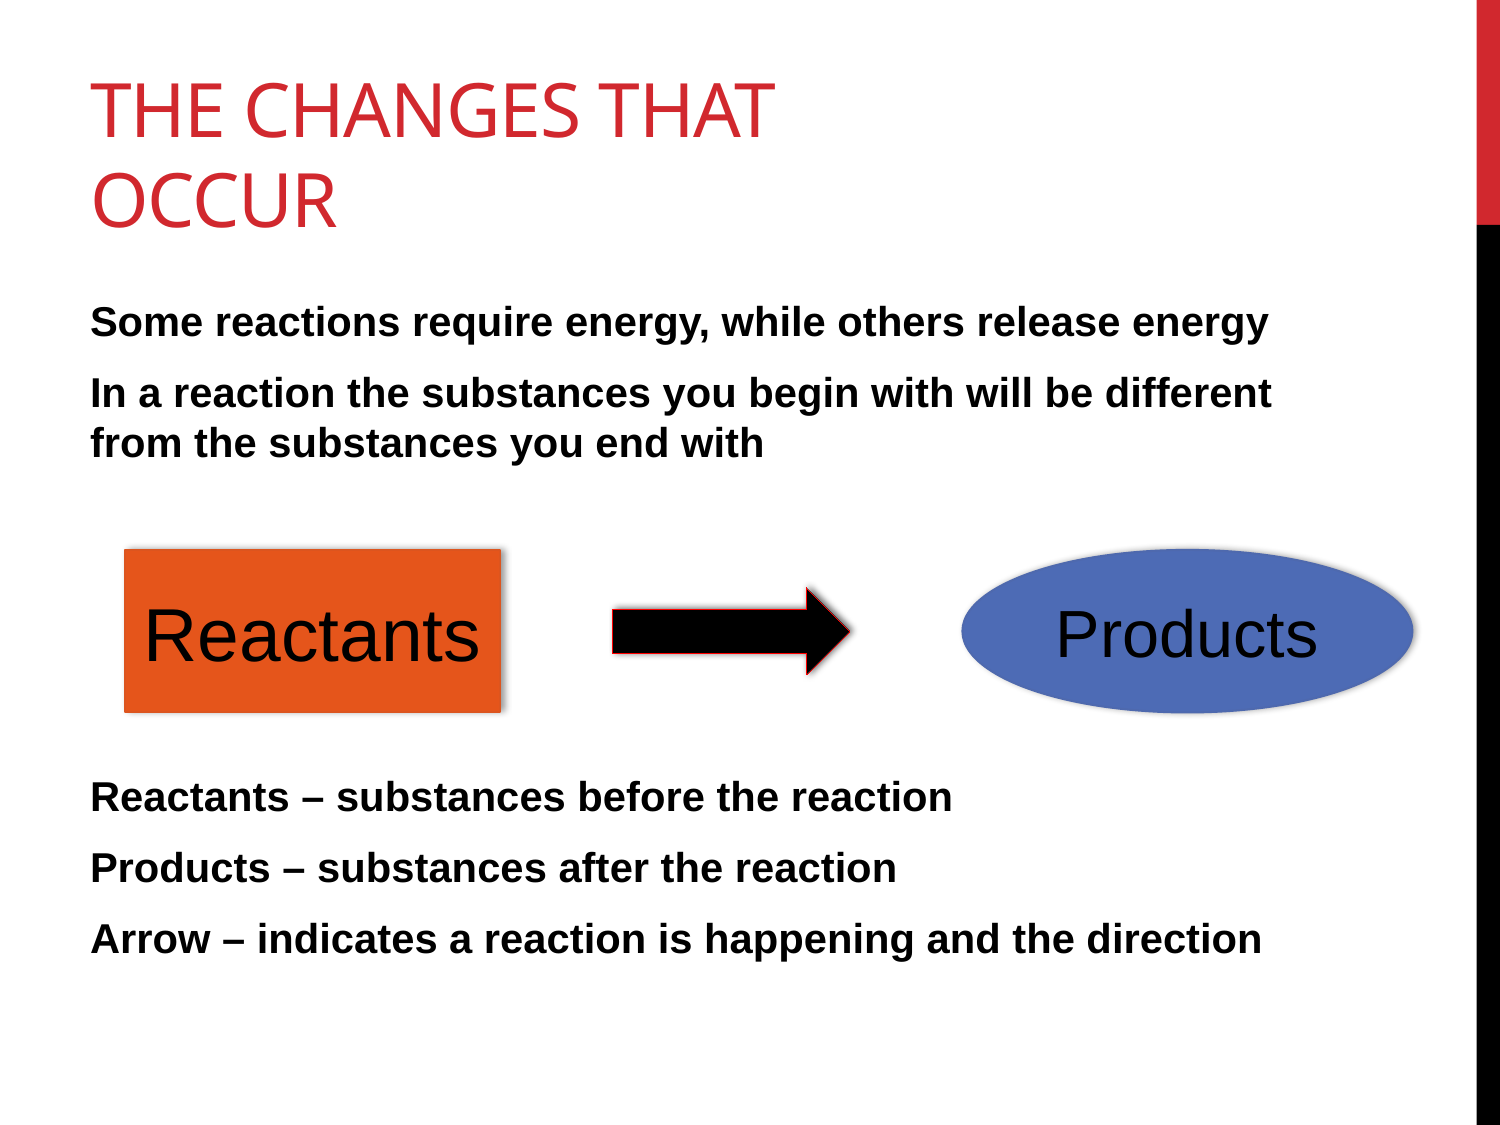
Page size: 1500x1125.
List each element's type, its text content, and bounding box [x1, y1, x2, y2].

title The changes that occur [75, 25, 1025, 250]
list Some reactions require energy, while others release energy In a reaction the substances you begin with will be different from the substances you end with Reactants – substances before the reaction Products – substances after the reaction Arrow – indicates a reaction is happening and the direction [75, 287, 1325, 1005]
text_box Reactants [124, 549, 501, 713]
text_box Products [961, 548, 1414, 714]
text_box [612, 587, 850, 675]
